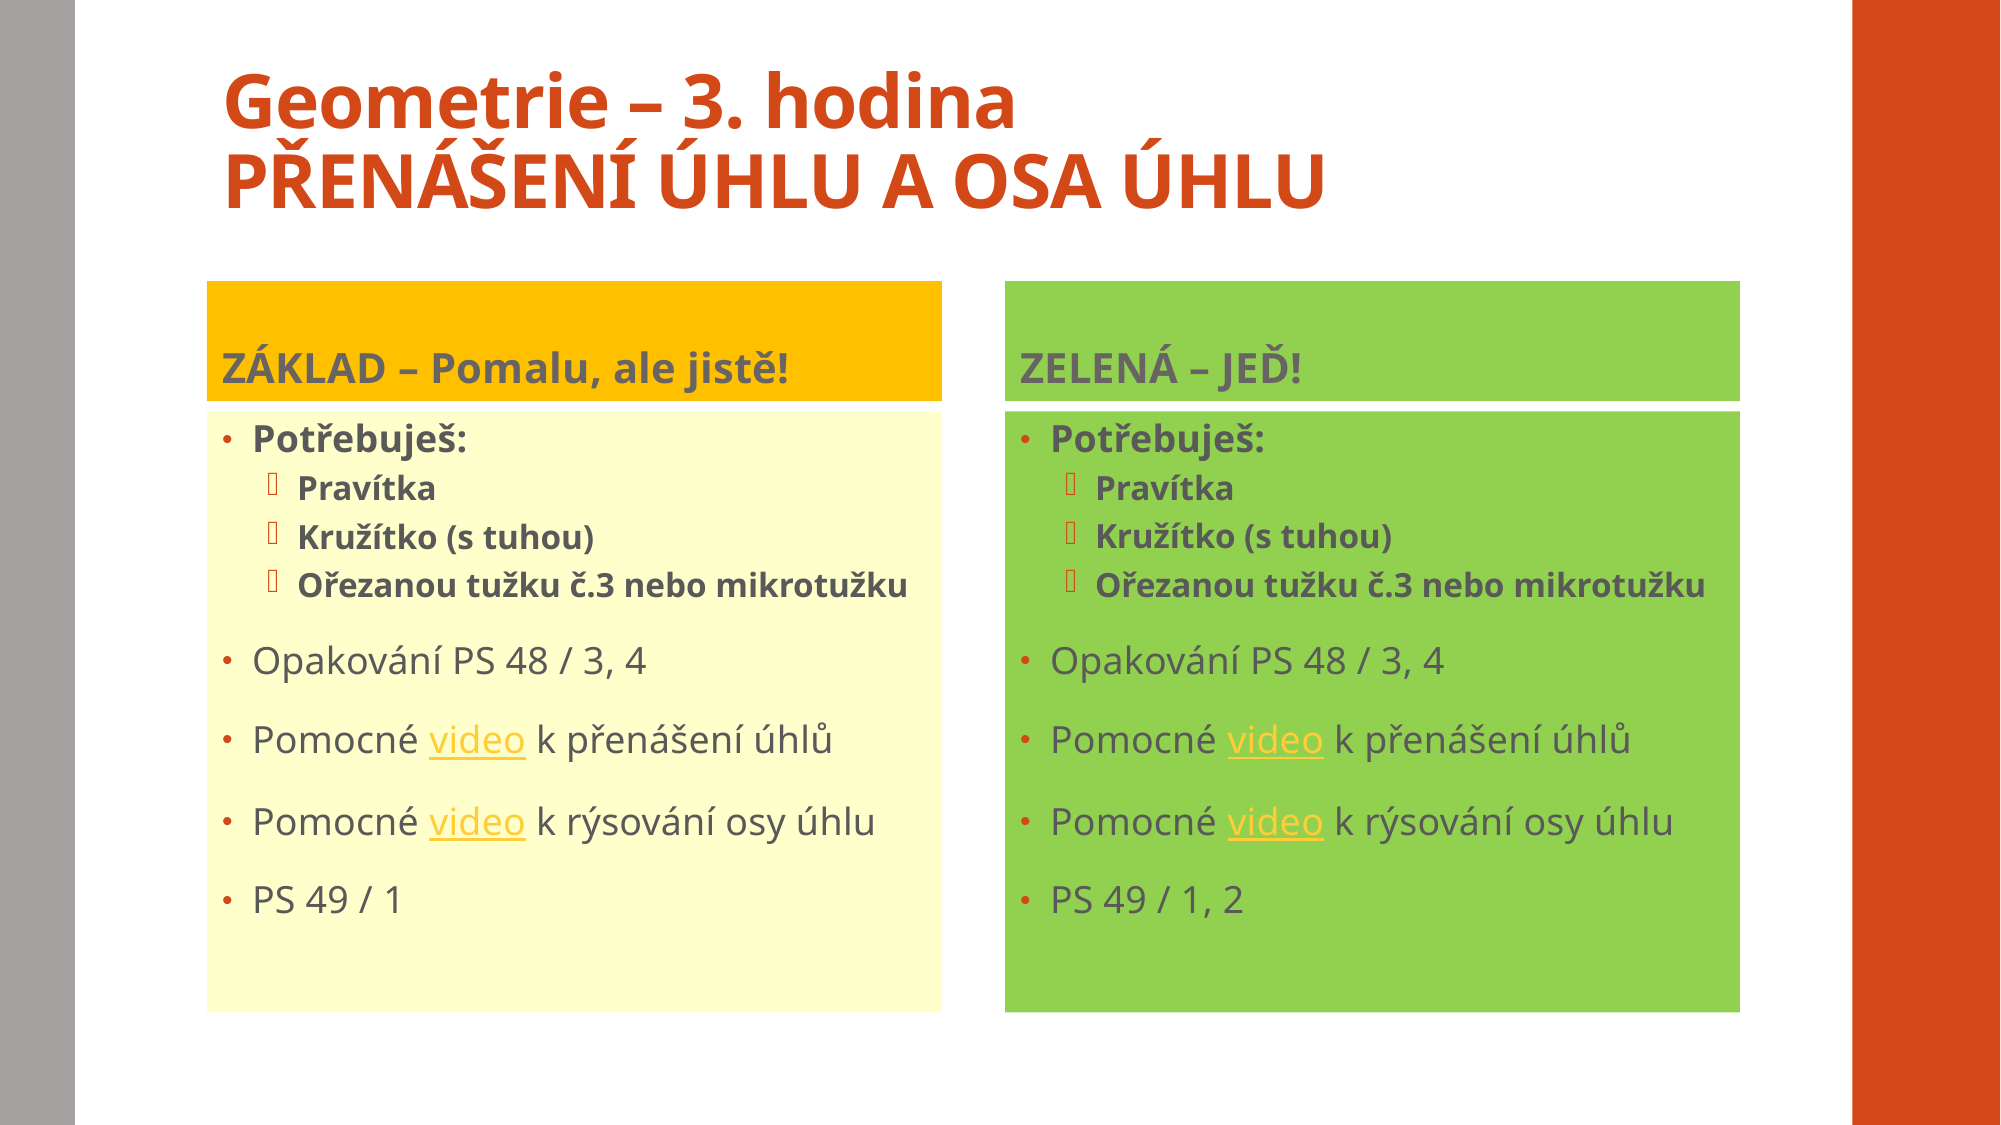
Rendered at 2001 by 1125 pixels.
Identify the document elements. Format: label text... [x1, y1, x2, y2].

list ZELENÁ – JEĎ! [1005, 281, 1740, 402]
list Potřebuješ: Pravítka Kružítko (s tuhou) Ořezanou tužku č.3 nebo mikrotužku Opakování PS 48 / 3, 4 Pomocné video k přenášení úhlů Pomocné video k rýsování osy úhlu PS 49 / 1 [206, 411, 942, 1013]
list ZÁKLAD – Pomalu, ale jistě! [206, 281, 942, 402]
title Geometrie – 3. hodina PŘENÁŠENÍ ÚHLU A OSA ÚHLU [206, 48, 1797, 233]
list Potřebuješ: Pravítka Kružítko (s tuhou) Ořezanou tužku č.3 nebo mikrotužku Opakování PS 48 / 3, 4 Pomocné video k přenášení úhlů Pomocné video k rýsování osy úhlu PS 49 / 1, 2 [1005, 411, 1740, 1013]
